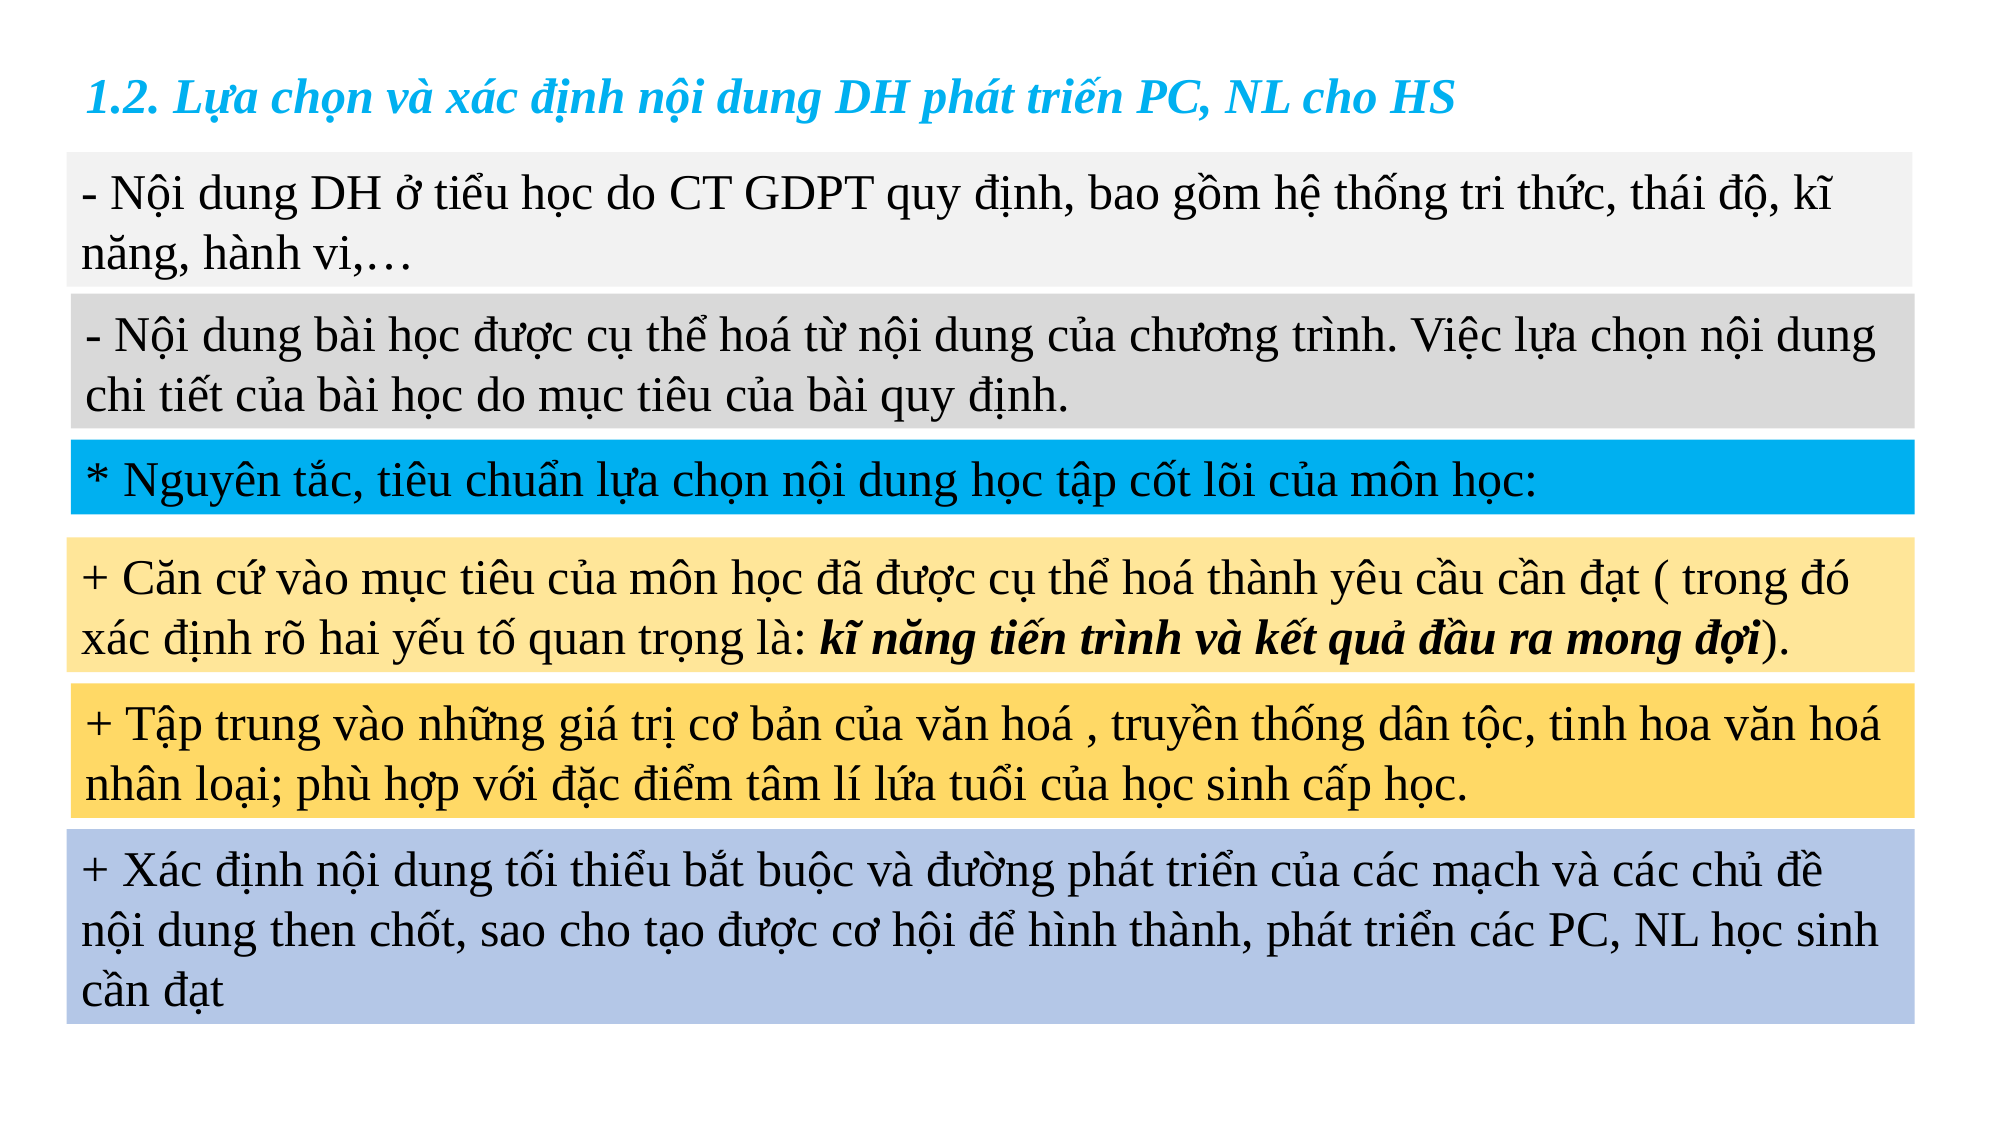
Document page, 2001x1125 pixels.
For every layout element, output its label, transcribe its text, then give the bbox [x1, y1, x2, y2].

text_box + Căn cứ vào mục tiêu của môn học đã được cụ thể hoá thành yêu cầu cần đạt ( trong đó xác định rõ hai yếu tố quan trọng là: kĩ năng tiến trình và kết quả đầu ra mong đợi). [66, 537, 1915, 673]
text_box + Tập trung vào những giá trị cơ bản của văn hoá , truyền thống dân tộc, tinh hoa văn hoá nhân loại; phù hợp với đặc điểm tâm lí lứa tuổi của học sinh cấp học. [70, 683, 1915, 818]
text_box - Nội dung bài học được cụ thể hoá từ nội dung của chương trình. Việc lựa chọn nội dung chi tiết của bài học do mục tiêu của bài quy định. [70, 293, 1915, 429]
text_box * Nguyên tắc, tiêu chuẩn lựa chọn nội dung học tập cốt lõi của môn học: [70, 439, 1915, 515]
text_box + Xác định nội dung tối thiểu bắt buộc và đường phát triển của các mạch và các chủ đề nội dung then chốt, sao cho tạo được cơ hội để hình thành, phát triển các PC, NL học sinh cần đạt [66, 829, 1915, 1024]
text_box 1.2. Lựa chọn và xác định nội dung DH phát triến PC, NL cho HS [70, 56, 1915, 131]
text_box - Nội dung DH ở tiểu học do CT GDPT quy định, bao gồm hệ thống tri thức, thái độ, kĩ năng, hành vi,… [66, 152, 1913, 287]
